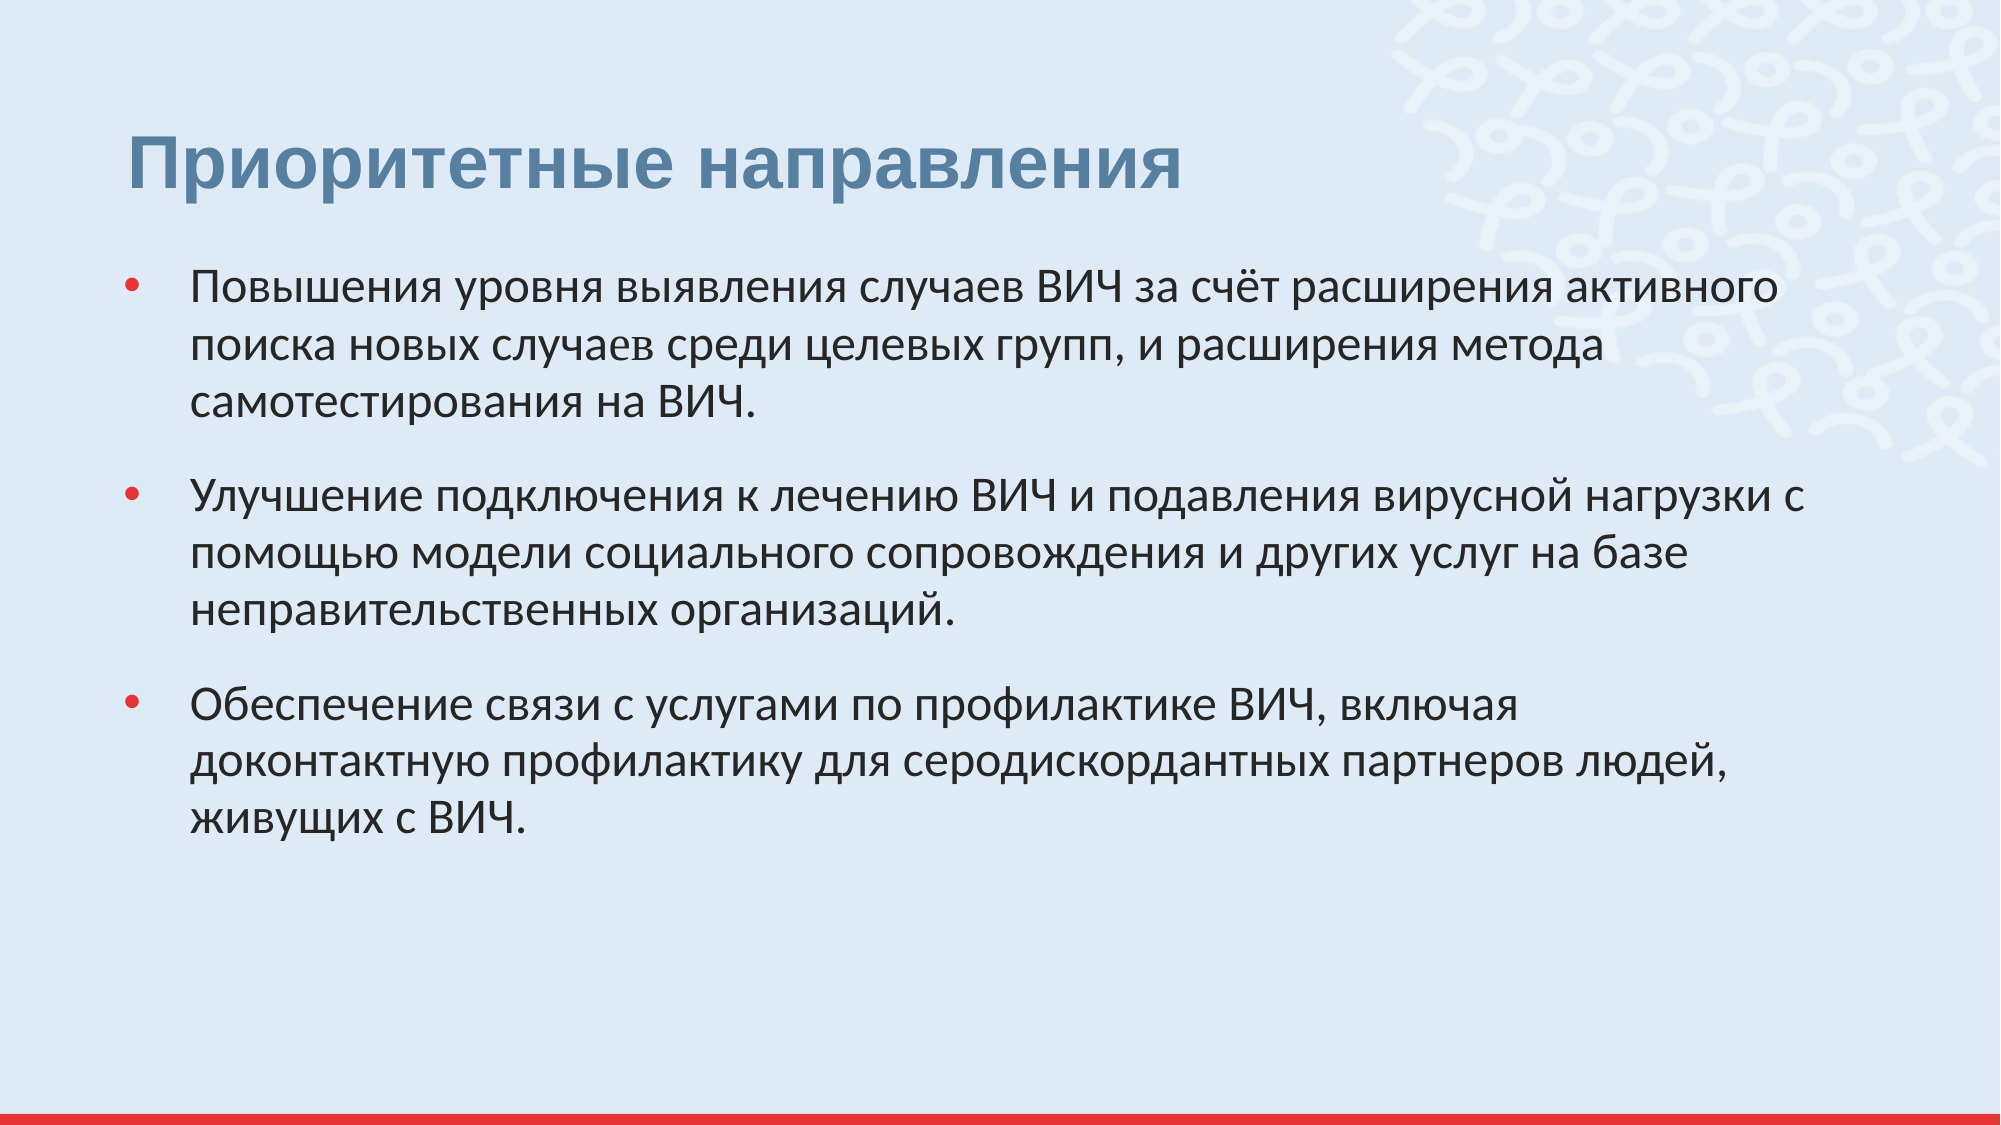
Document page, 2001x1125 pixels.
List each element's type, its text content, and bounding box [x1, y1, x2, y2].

text_box Приоритетные направления [112, 81, 1838, 213]
text_box Повышения уровня выявления случаев ВИЧ за счёт расширения активного поиска новых случаев среди целевых групп, и расширения метода самотестирования на ВИЧ. Улучшение подключения к лечению ВИЧ и подавления вирусной нагрузки с помощью модели социального сопровождения и других услуг на базе неправительственных организаций. Обеспечение связи с услугами по профилактике ВИЧ, включая доконтактную профилактику для серодискордантных партнеров людей, живущих с ВИЧ. [99, 249, 1825, 1060]
